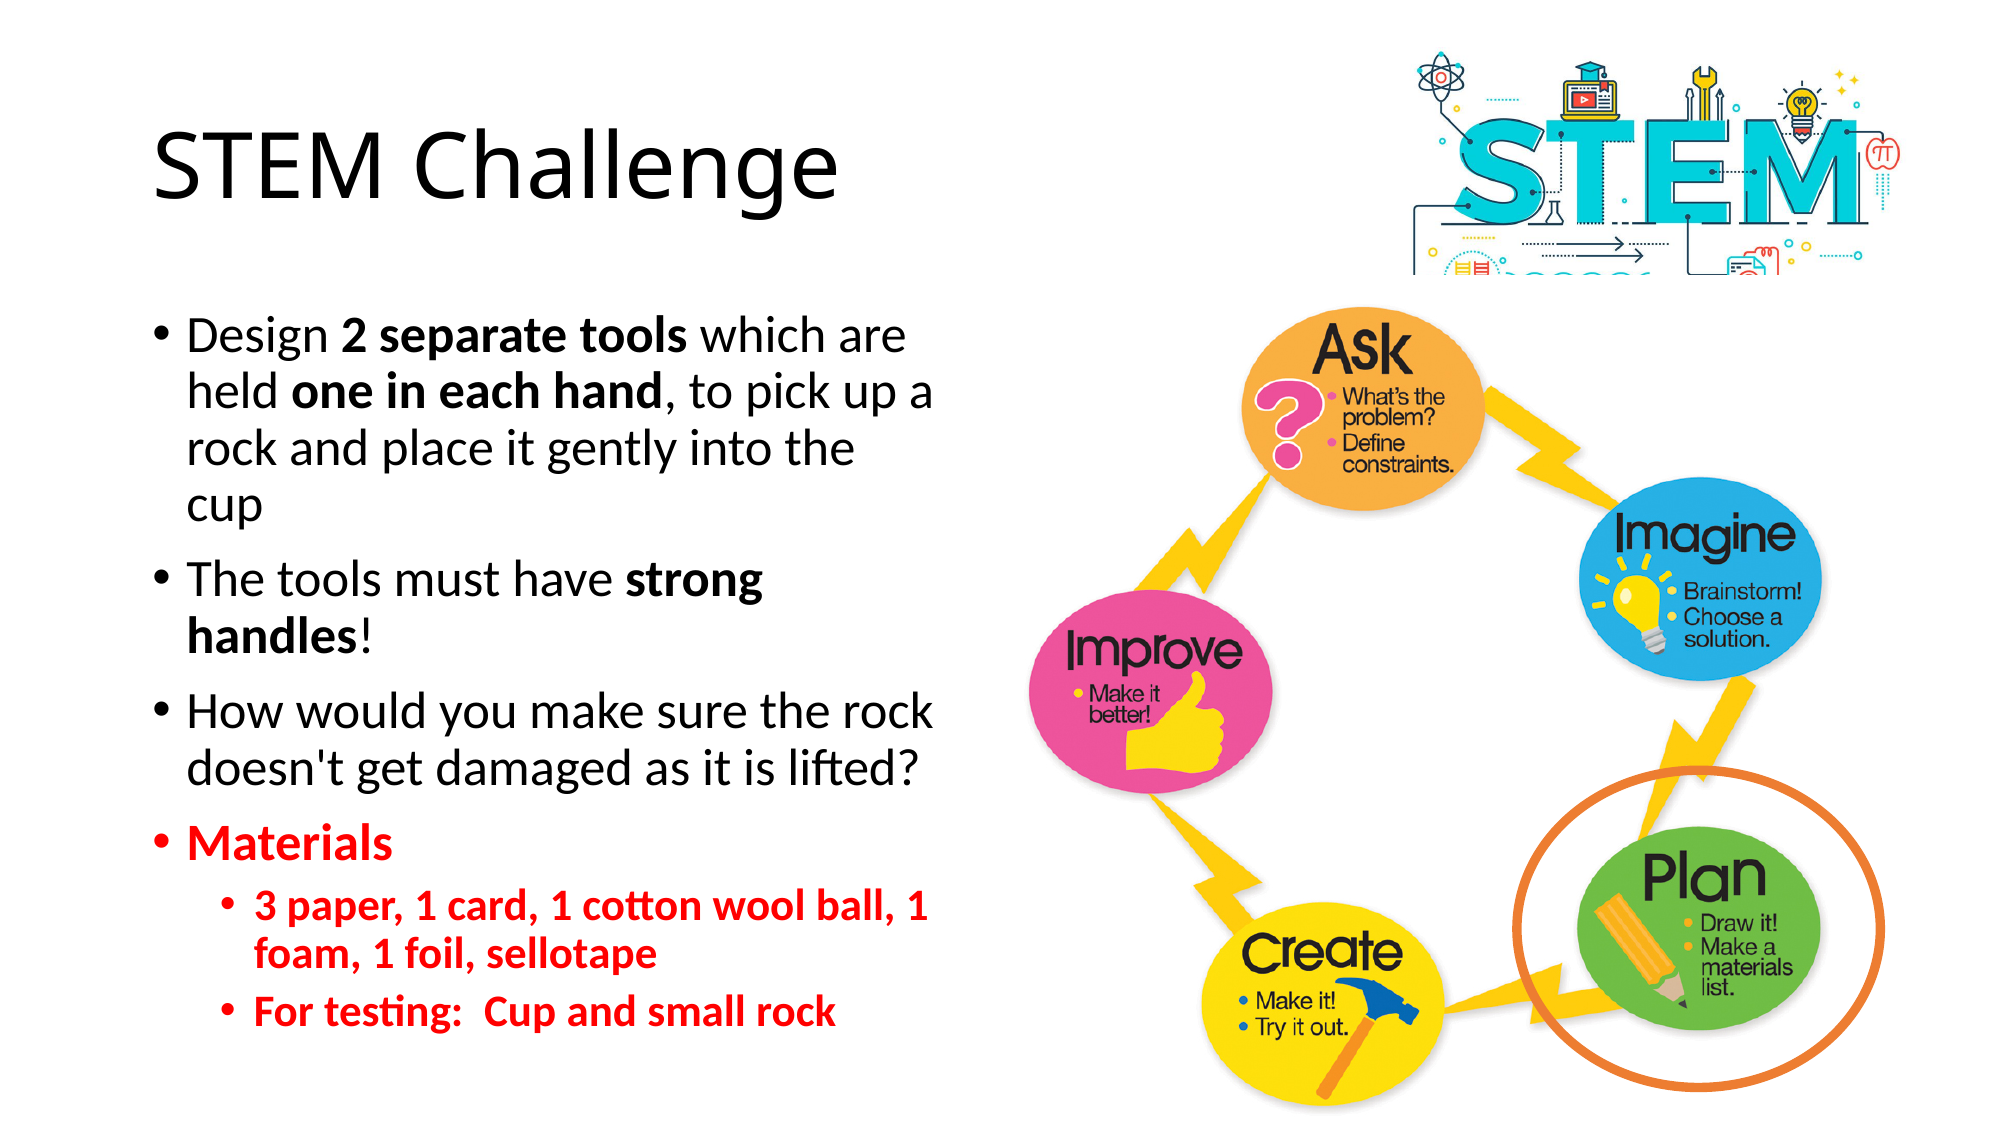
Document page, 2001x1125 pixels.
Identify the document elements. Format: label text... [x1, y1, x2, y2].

text_box [1858, 850, 1882, 1007]
picture [997, 47, 1914, 1125]
title STEM Challenge [137, 59, 1385, 278]
list Design 2 separate tools which are held one in each hand, to pick up a rock and place it gently into the cup The tools must have strong handles! How would you make sure the rock doesn't get damaged as it is lifted? Materials 3 paper, 1 card, 1 cotton wool ball, 1 foam, 1 foil, sellotape For testing: Cup and small rock [137, 299, 956, 1106]
